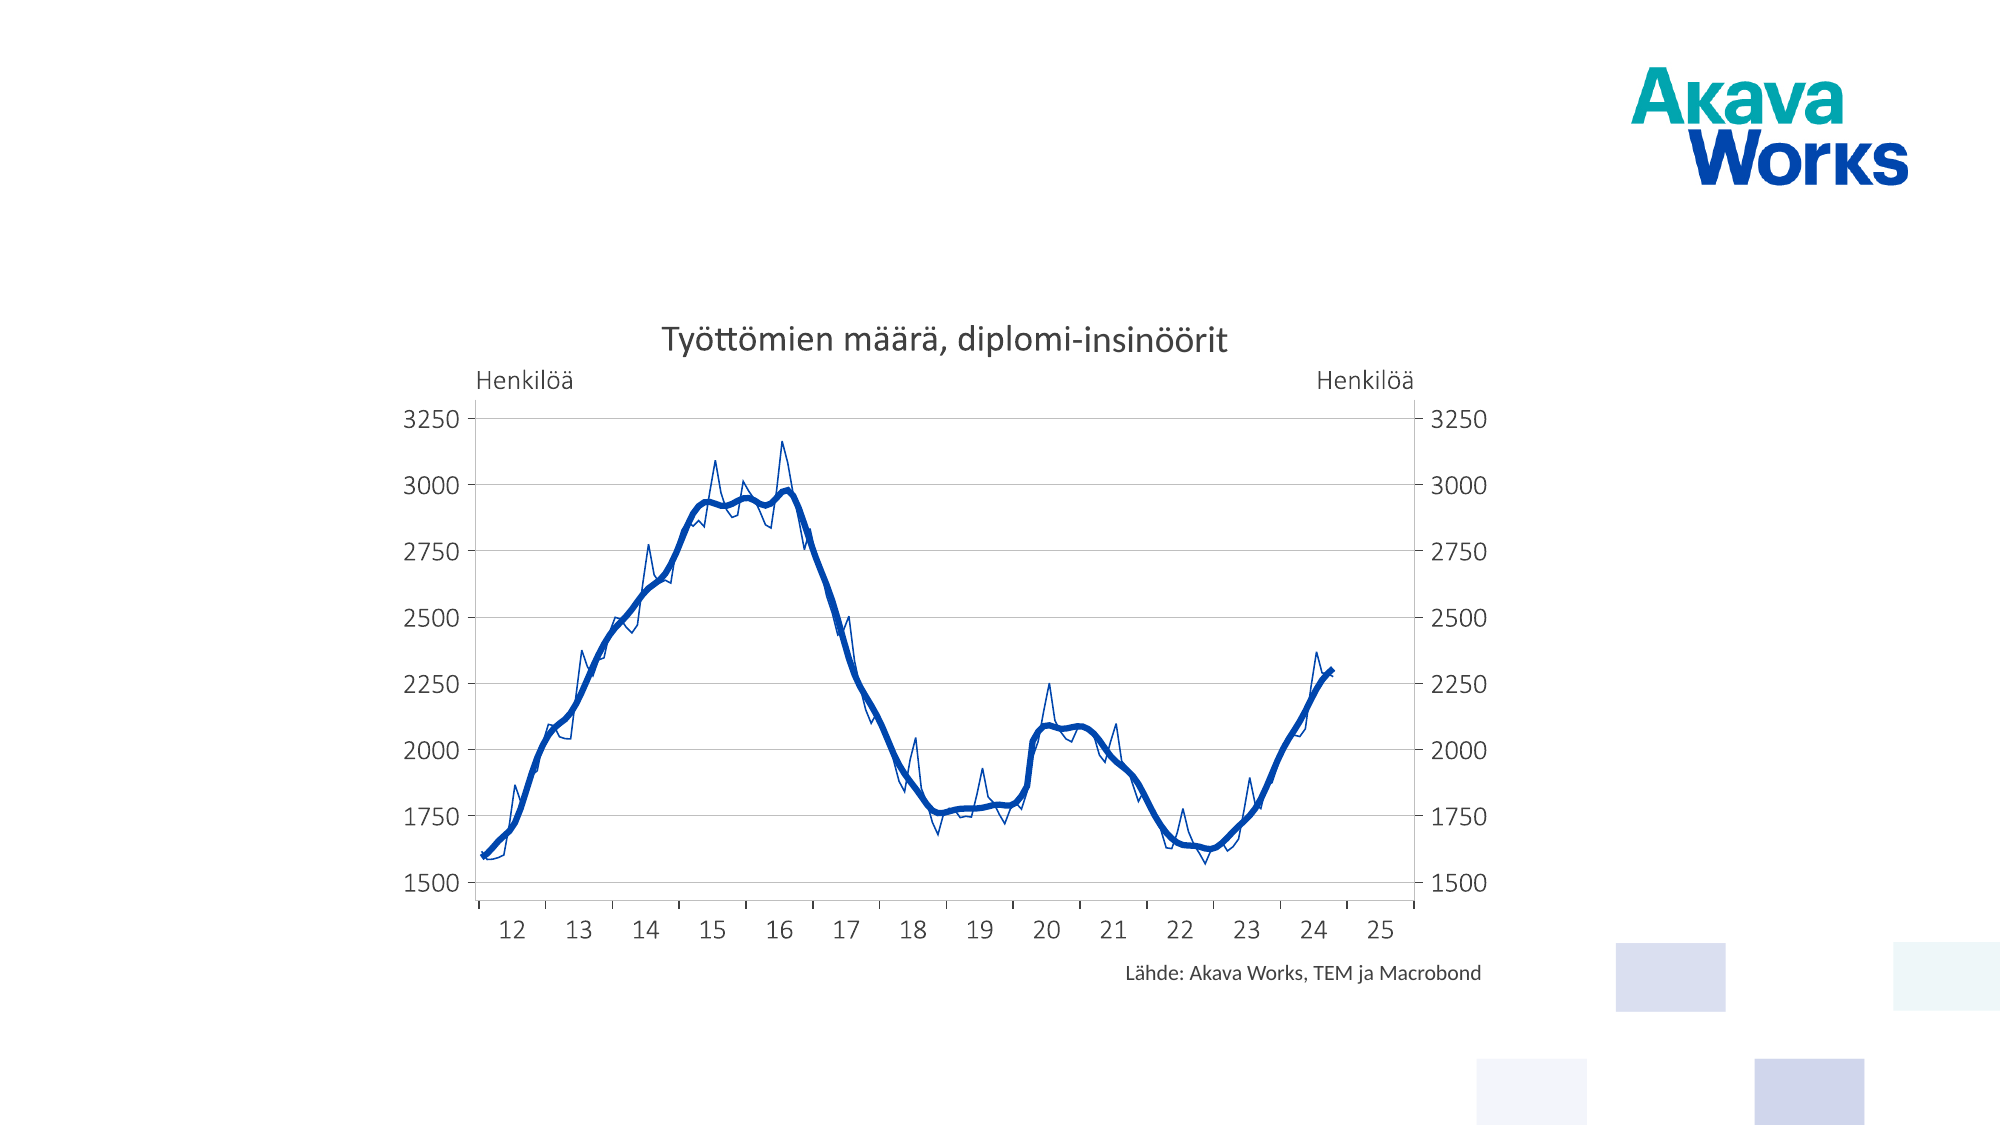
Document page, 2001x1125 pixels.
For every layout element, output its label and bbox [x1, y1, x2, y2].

list [390, 302, 1500, 1003]
picture [232, 55, 2000, 1125]
